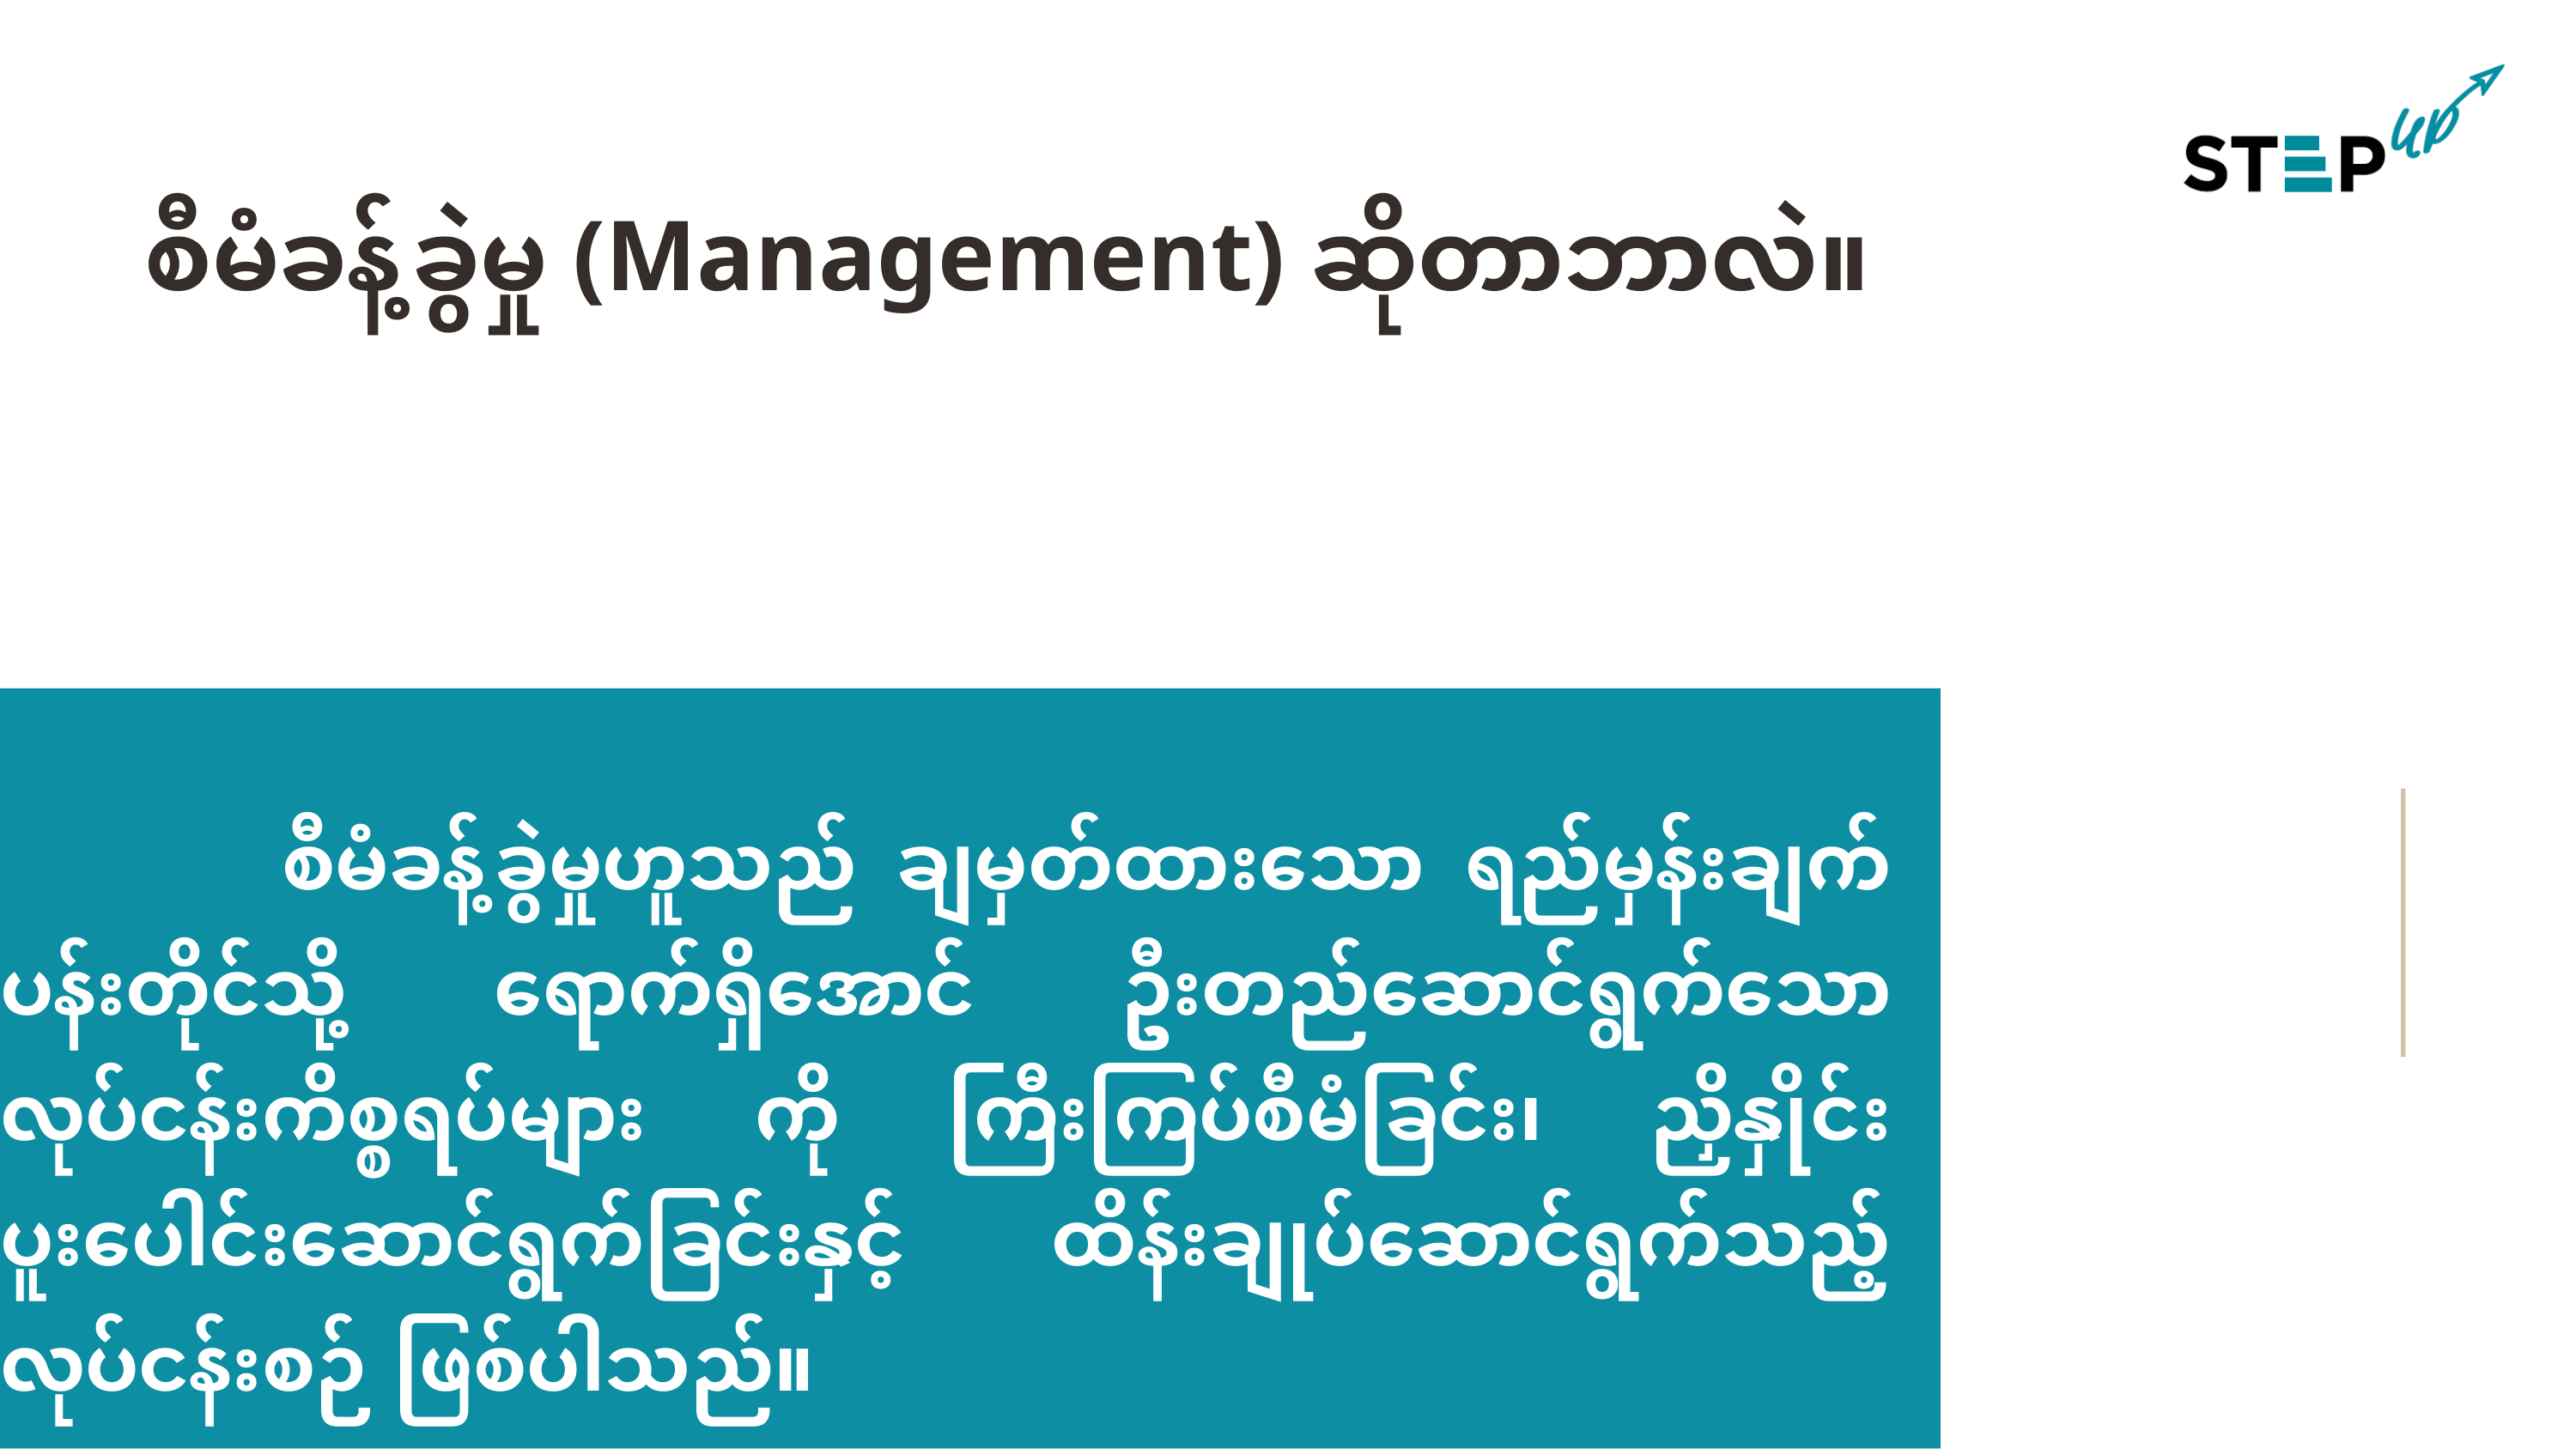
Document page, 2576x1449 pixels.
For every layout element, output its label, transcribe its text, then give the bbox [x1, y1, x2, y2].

text_box စီမံခန့်ခွဲမှုဟူသည် ချမှတ်ထားသော ရည်မှန်းချက်ပန်းတိုင်သို့ ရောက်ရှိအောင် ဦးတည်ဆောင်ရွက်သော လုပ်ငန်းကိစ္စရပ်များ ကို ကြီးကြပ်စီမံခြင်း၊ ညှိနှိုင်းပူးပေါင်းဆောင်ရွက်ခြင်းနှင့် ထိန်းချုပ်ဆောင်ရွက်သည့် လုပ်ငန်းစဉ် ဖြစ်ပါသည်။ [0, 779, 1892, 1407]
picture [2155, 36, 2517, 214]
text_box [0, 688, 1941, 1449]
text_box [144, 155, 1941, 437]
text_box [2401, 788, 2406, 1058]
